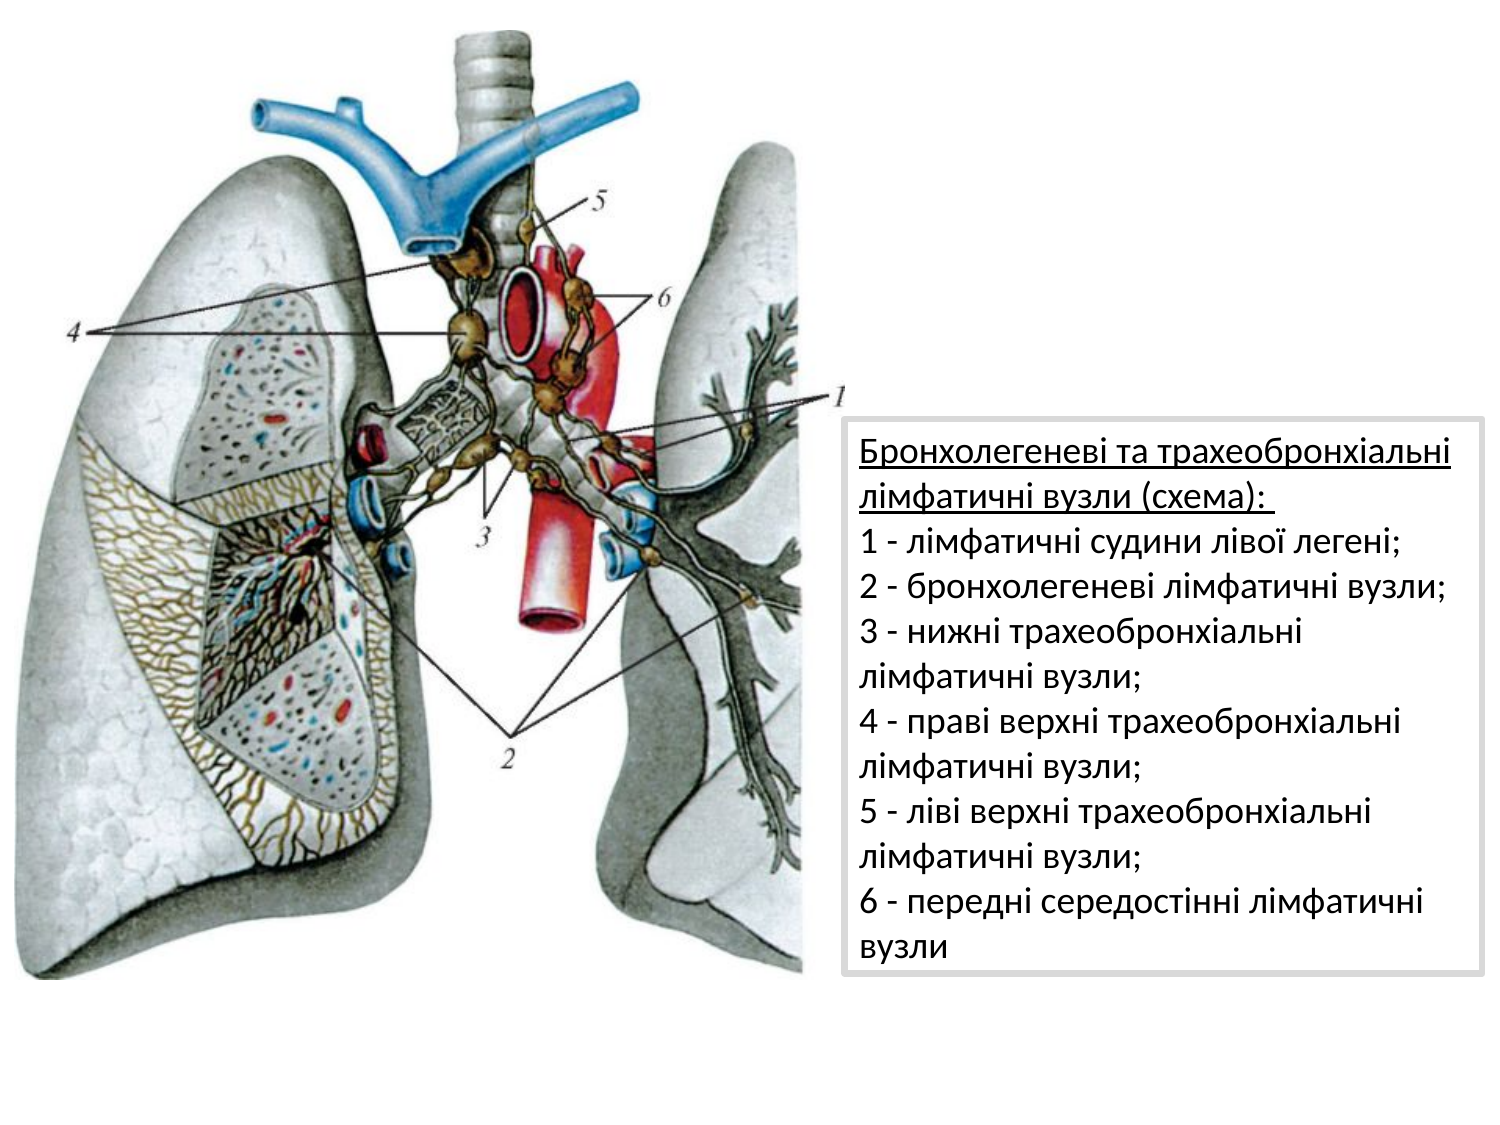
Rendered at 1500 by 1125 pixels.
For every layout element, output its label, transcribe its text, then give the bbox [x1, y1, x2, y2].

text_box Бронхолегеневі та трахеобронхіальні лімфатичні вузли (схема): 1 - лімфатичні судини лівої легені; 2 - бронхолегеневі лімфатичні вузли; 3 - нижні трахеобронхіальні лімфатичні вузли; 4 - праві верхні трахеобронхіальні лімфатичні вузли; 5 - ліві верхні трахеобронхіальні лімфатичні вузли; 6 - передні середостінні лімфатичні вузли [850, 418, 1483, 974]
picture [14, 30, 845, 980]
